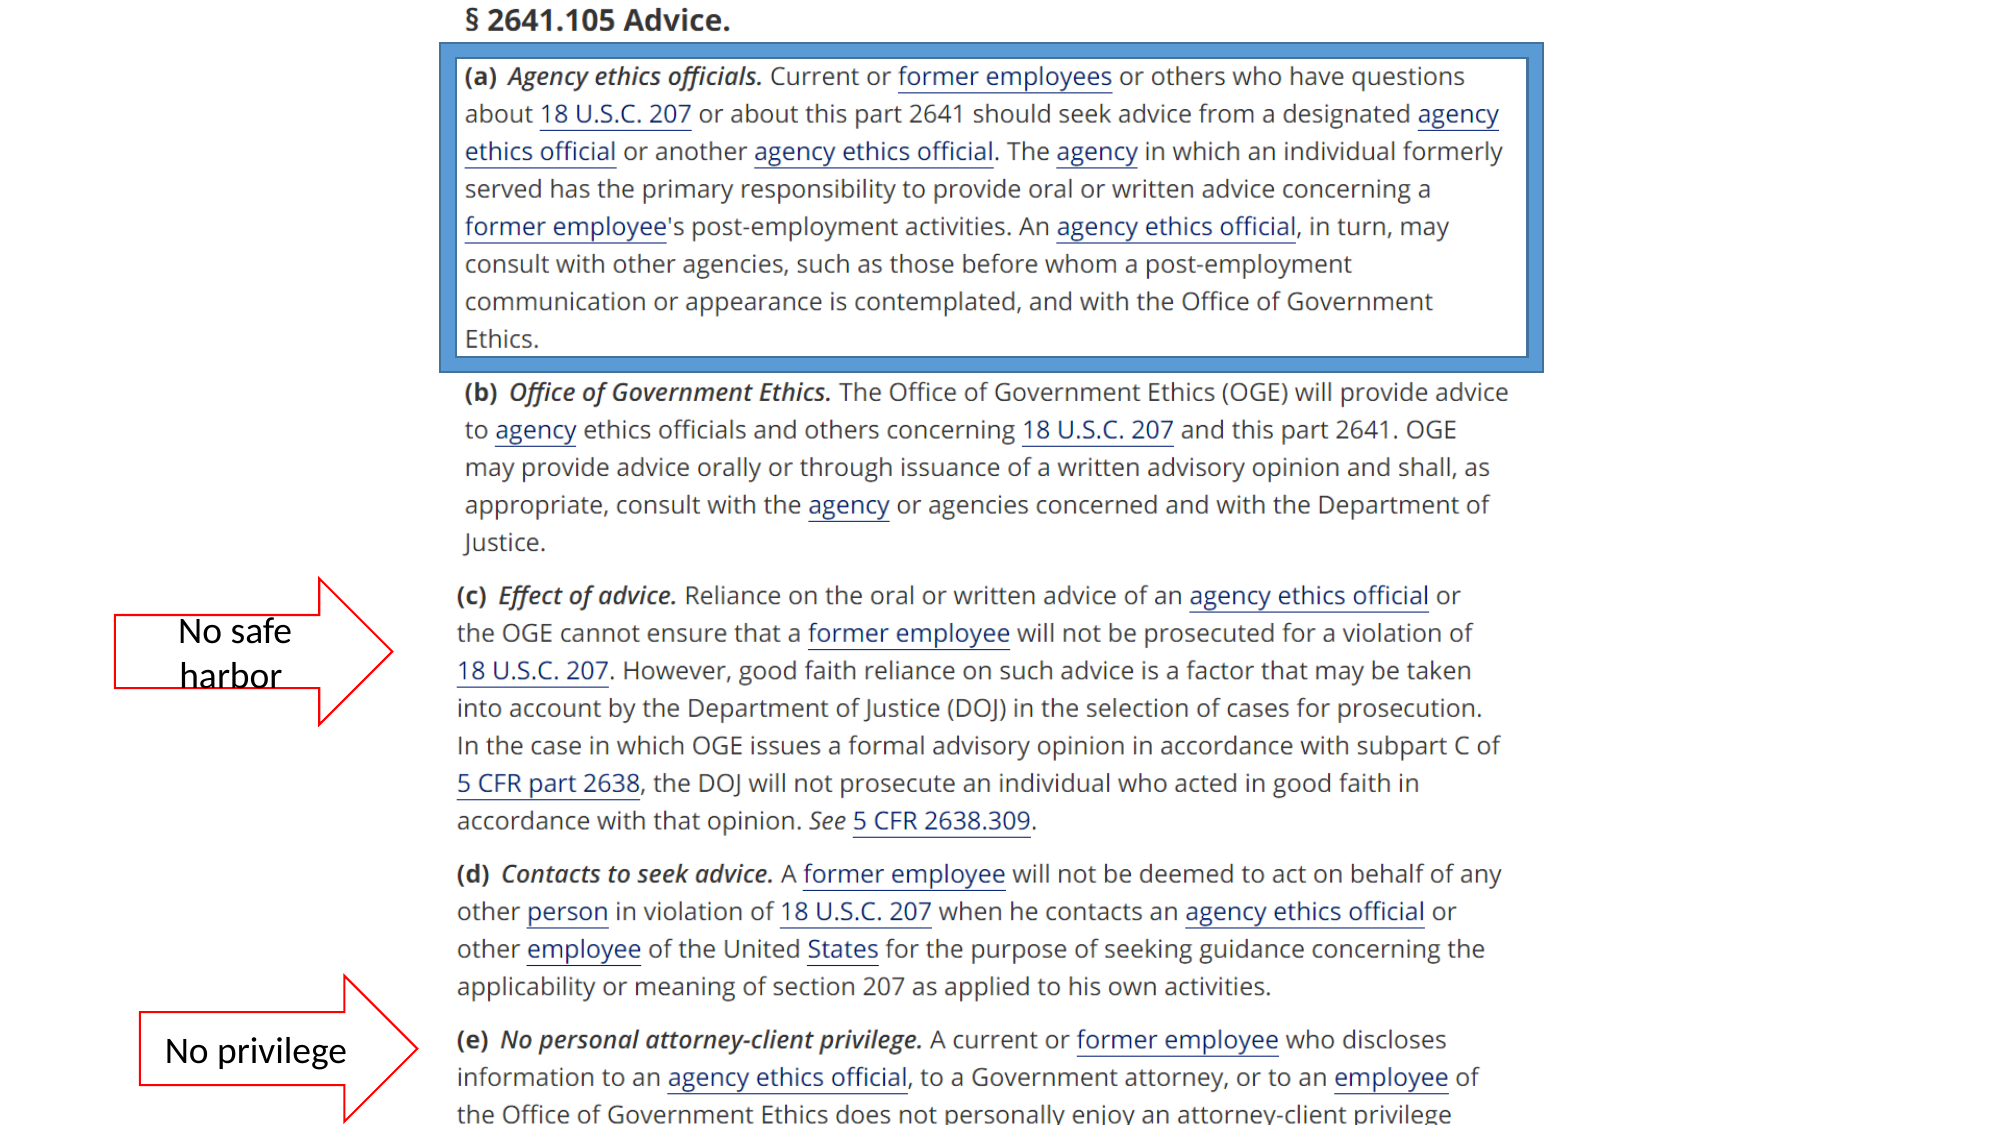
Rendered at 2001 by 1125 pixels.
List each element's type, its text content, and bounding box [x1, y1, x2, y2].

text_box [410, 0, 1543, 1125]
text_box No privilege [138, 973, 410, 1125]
text_box No safe harbor [113, 576, 394, 728]
